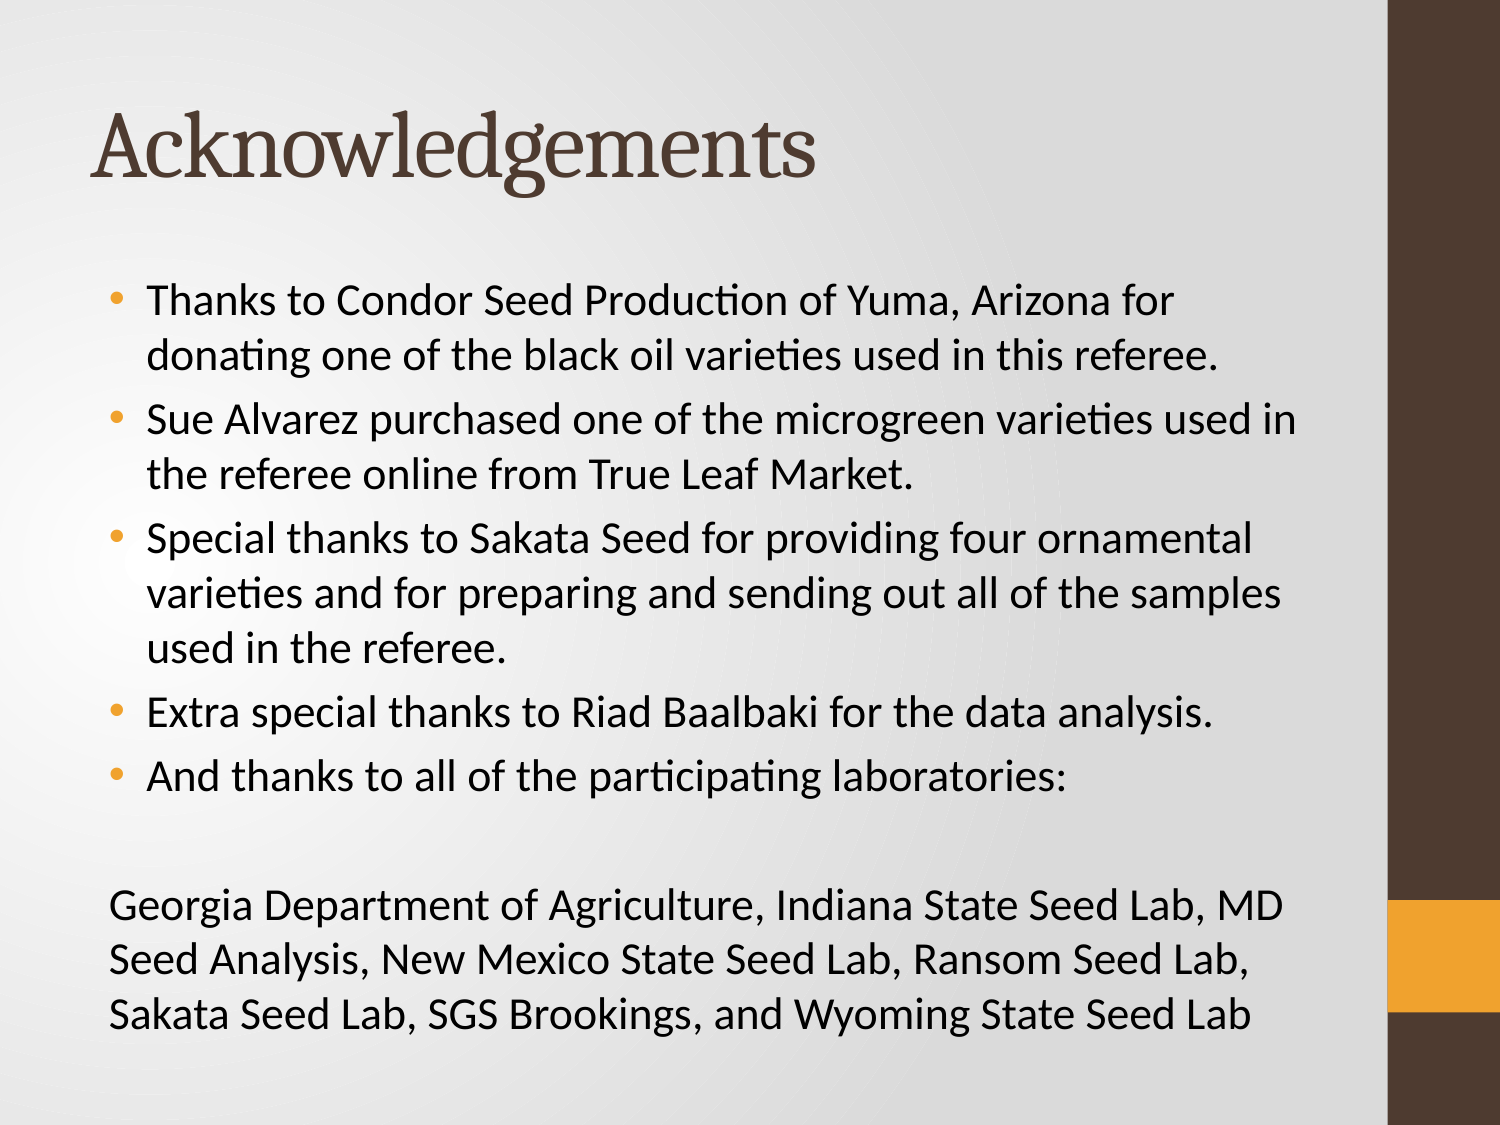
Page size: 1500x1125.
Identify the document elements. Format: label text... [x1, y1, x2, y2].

list Thanks to Condor Seed Production of Yuma, Arizona for donating one of the black oil varieties used in this referee. Sue Alvarez purchased one of the microgreen varieties used in the referee online from True Leaf Market. Special thanks to Sakata Seed for providing four ornamental varieties and for preparing and sending out all of the samples used in the referee. Extra special thanks to Riad Baalbaki for the data analysis. And thanks to all of the participating laboratories: Georgia Department of Agriculture, Indiana State Seed Lab, MD Seed Analysis, New Mexico State Seed Lab, Ransom Seed Lab, Sakata Seed Lab, SGS Brookings, and Wyoming State Seed Lab [75, 262, 1325, 1050]
title Acknowledgements [75, 45, 1325, 233]
